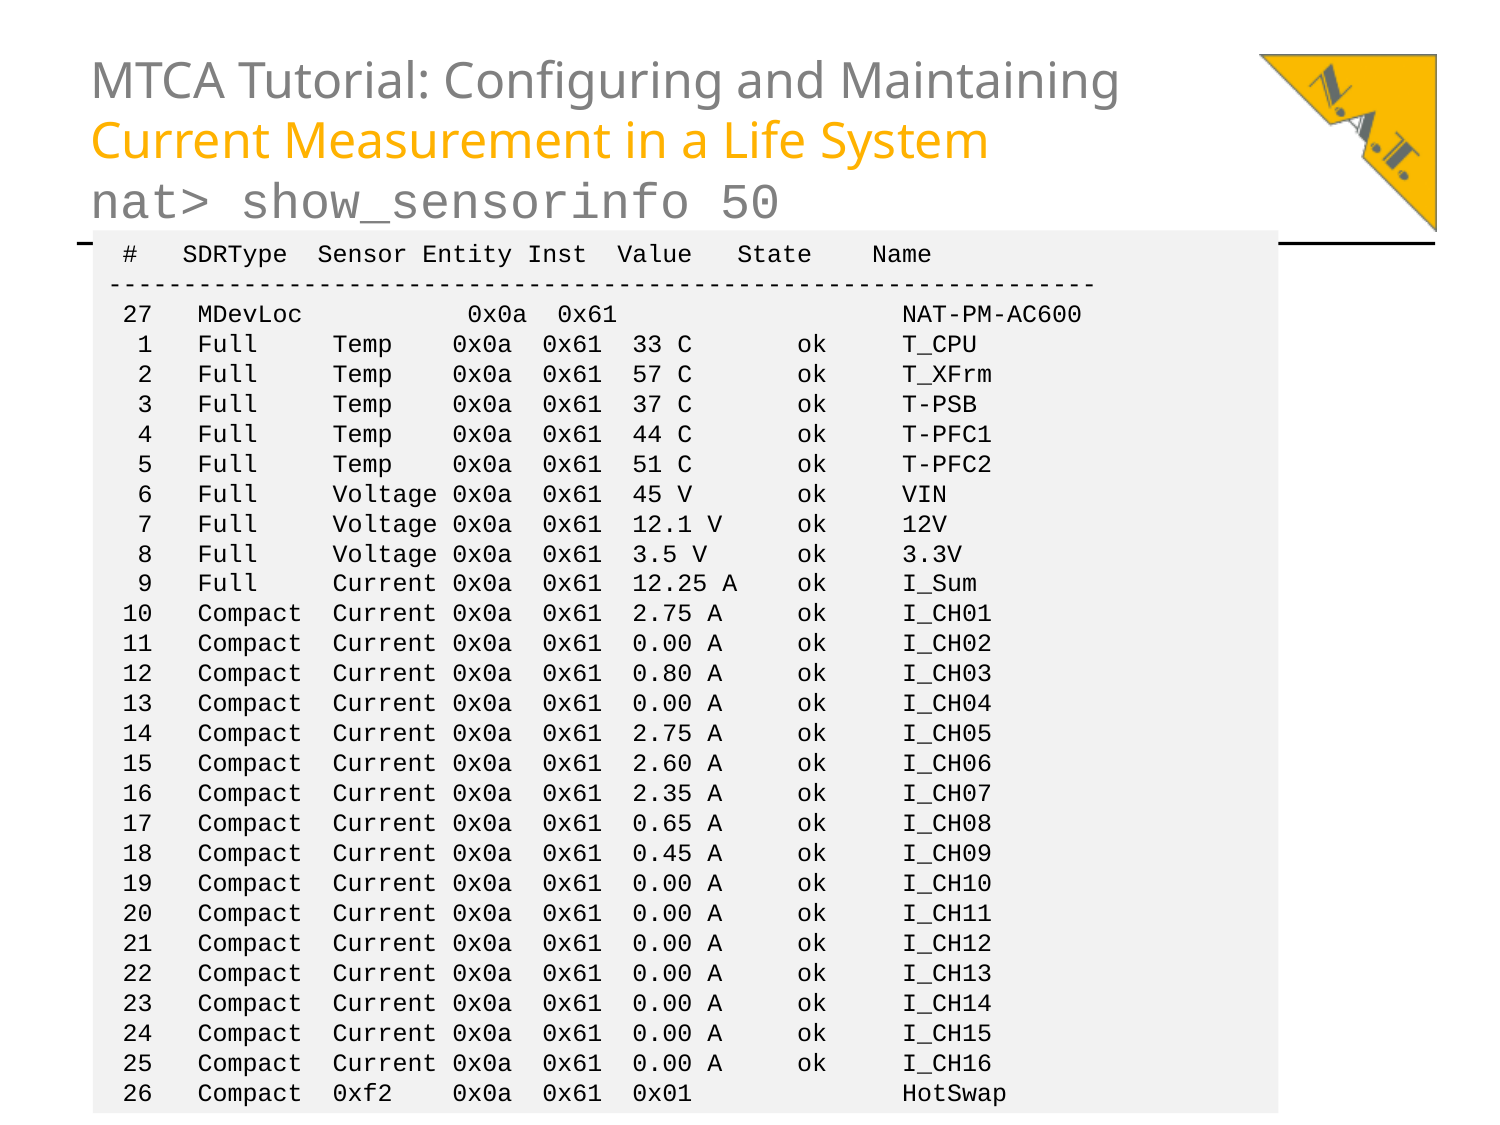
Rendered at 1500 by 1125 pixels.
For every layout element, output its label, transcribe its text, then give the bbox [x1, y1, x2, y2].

title MTCA Tutorial: Configuring and Maintaining Current Measurement in a Life System nat> show_sensorinfo 50 [74, 44, 1290, 233]
text_box # SDRType Sensor Entity Inst Value State Name ------------------------------------------------------------------ 27 MDevLoc 0x0a 0x61 NAT-PM-AC600 1 Full Temp 0x0a 0x61 33 C ok T_CPU 2 Full Temp 0x0a 0x61 57 C ok T_XFrm 3 Full Temp 0x0a 0x61 37 C ok T-PSB 4 Full Temp 0x0a 0x61 44 C ok T-PFC1 5 Full Temp 0x0a 0x61 51 C ok T-PFC2 6 Full Voltage 0x0a 0x61 45 V ok VIN 7 Full Voltage 0x0a 0x61 12.1 V ok 12V 8 Full Voltage 0x0a 0x61 3.5 V ok 3.3V 9 Full Current 0x0a 0x61 12.25 A ok I_Sum 10 Compact Current 0x0a 0x61 2.75 A ok I_CH01 11 Compact Current 0x0a 0x61 0.00 A ok I_CH02 12 Compact Current 0x0a 0x61 0.80 A ok I_CH03 13 Compact Current 0x0a 0x61 0.00 A ok I_CH04 14 Compact Current 0x0a 0x61 2.75 A ok I_CH05 15 Compact Current 0x0a 0x61 2.60 A ok I_CH06 16 Compact Current 0x0a 0x61 2.35 A ok I_CH07 17 Compact Current 0x0a 0x61 0.65 A ok I_CH08 18 Compact Current 0x0a 0x61 0.45 A ok I_CH09 19 Compact Current 0x0a 0x61 0.00 A ok I_CH10 20 Compact Current 0x0a 0x61 0.00 A ok I_CH11 21 Compact Current 0x0a 0x61 0.00 A ok I_CH12 22 Compact Current 0x0a 0x61 0.00 A ok I_CH13 23 Compact Current 0x0a 0x61 0.00 A ok I_CH14 24 Compact Current 0x0a 0x61 0.00 A ok I_CH15 25 Compact Current 0x0a 0x61 0.00 A ok I_CH16 26 Compact 0xf2 0x0a 0x61 0x01 HotSwap [92, 230, 1279, 1114]
picture [1290, 54, 1437, 232]
